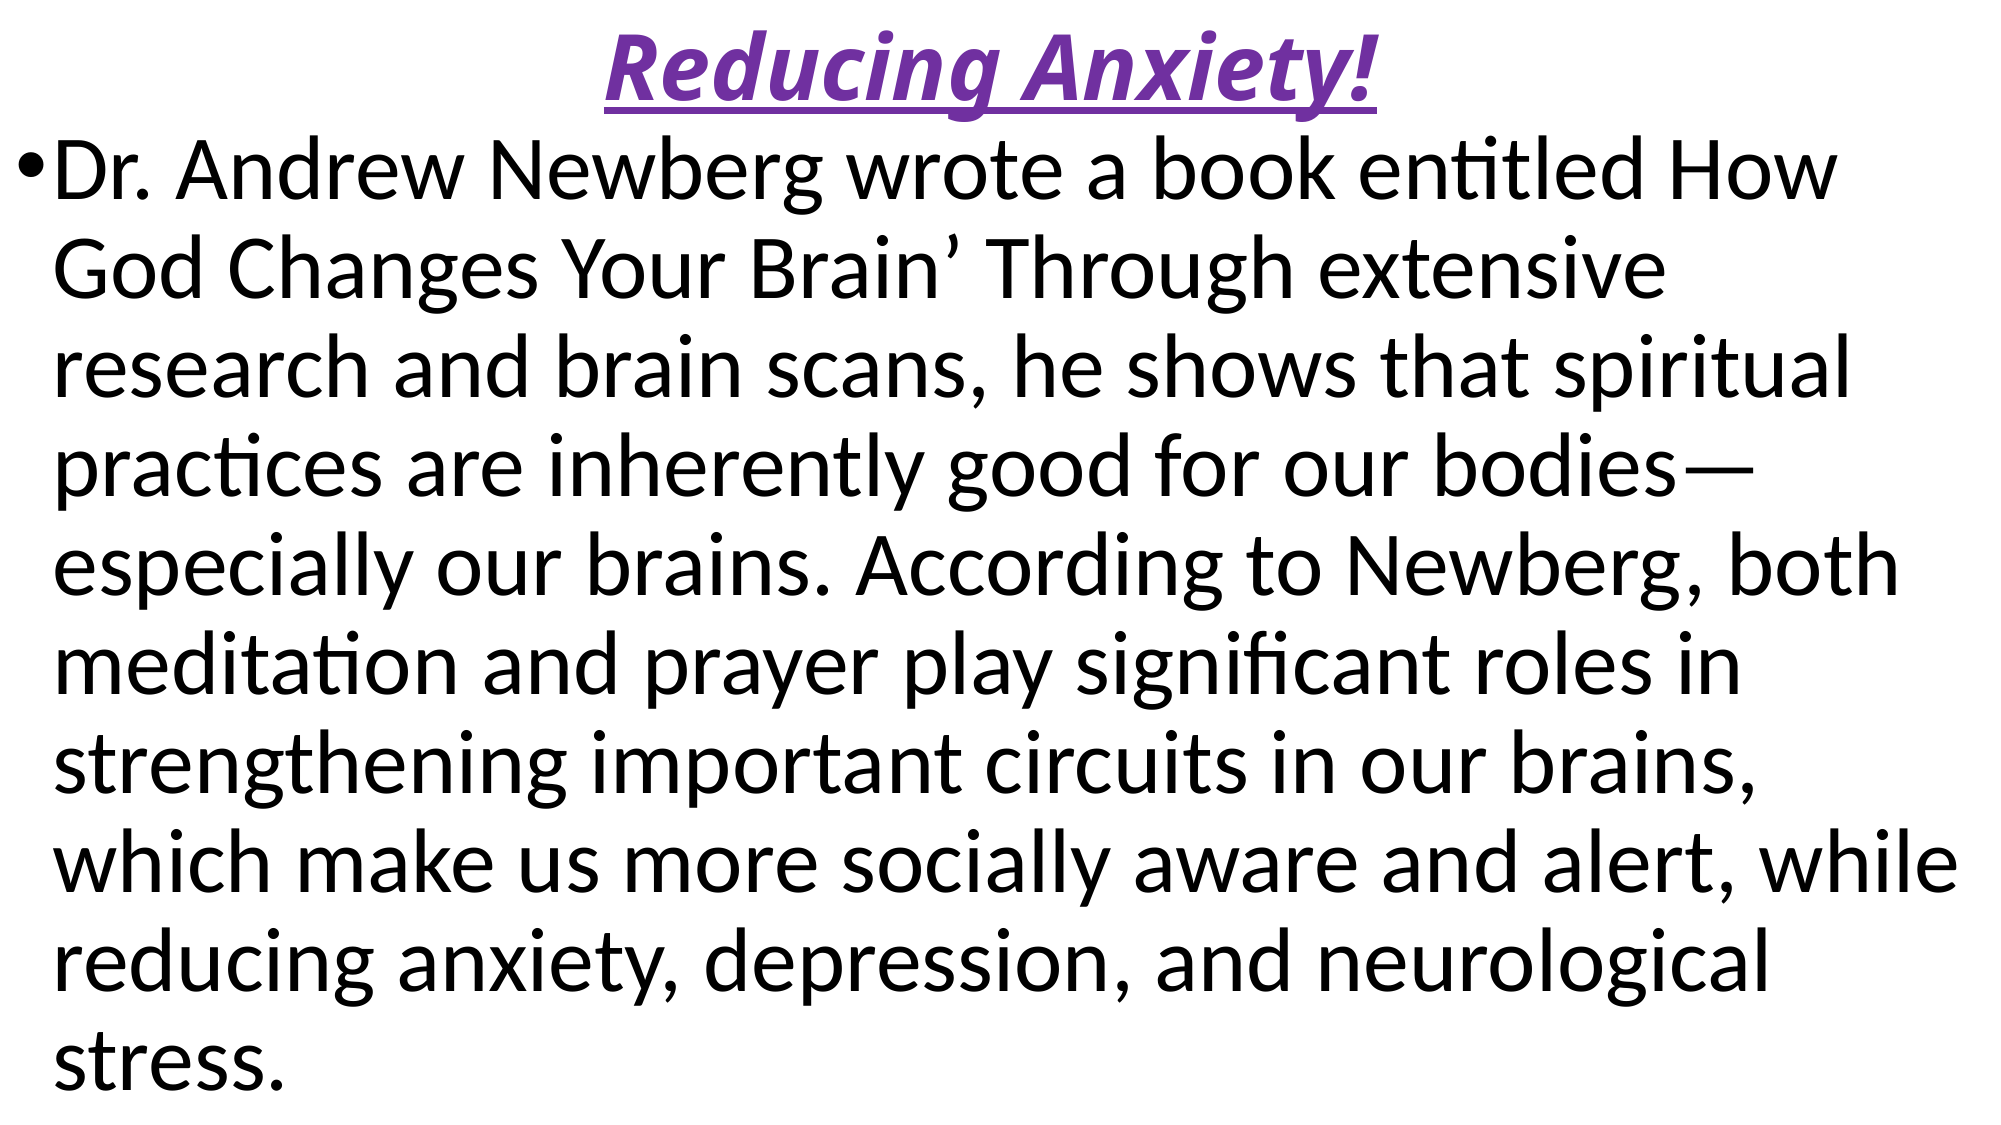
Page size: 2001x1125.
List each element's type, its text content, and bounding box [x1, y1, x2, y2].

list Dr. Andrew Newberg wrote a book entitled How God Changes Your Brain’ Through extensive research and brain scans, he shows that spiritual practices are inherently good for our bodies—especially our brains. According to Newberg, both meditation and prayer play significant roles in strengthening important circuits in our brains, which make us more socially aware and alert, while reducing anxiety, depression, and neurological stress. [0, 112, 2000, 1125]
title Reducing Anxiety! [137, 0, 1863, 112]
